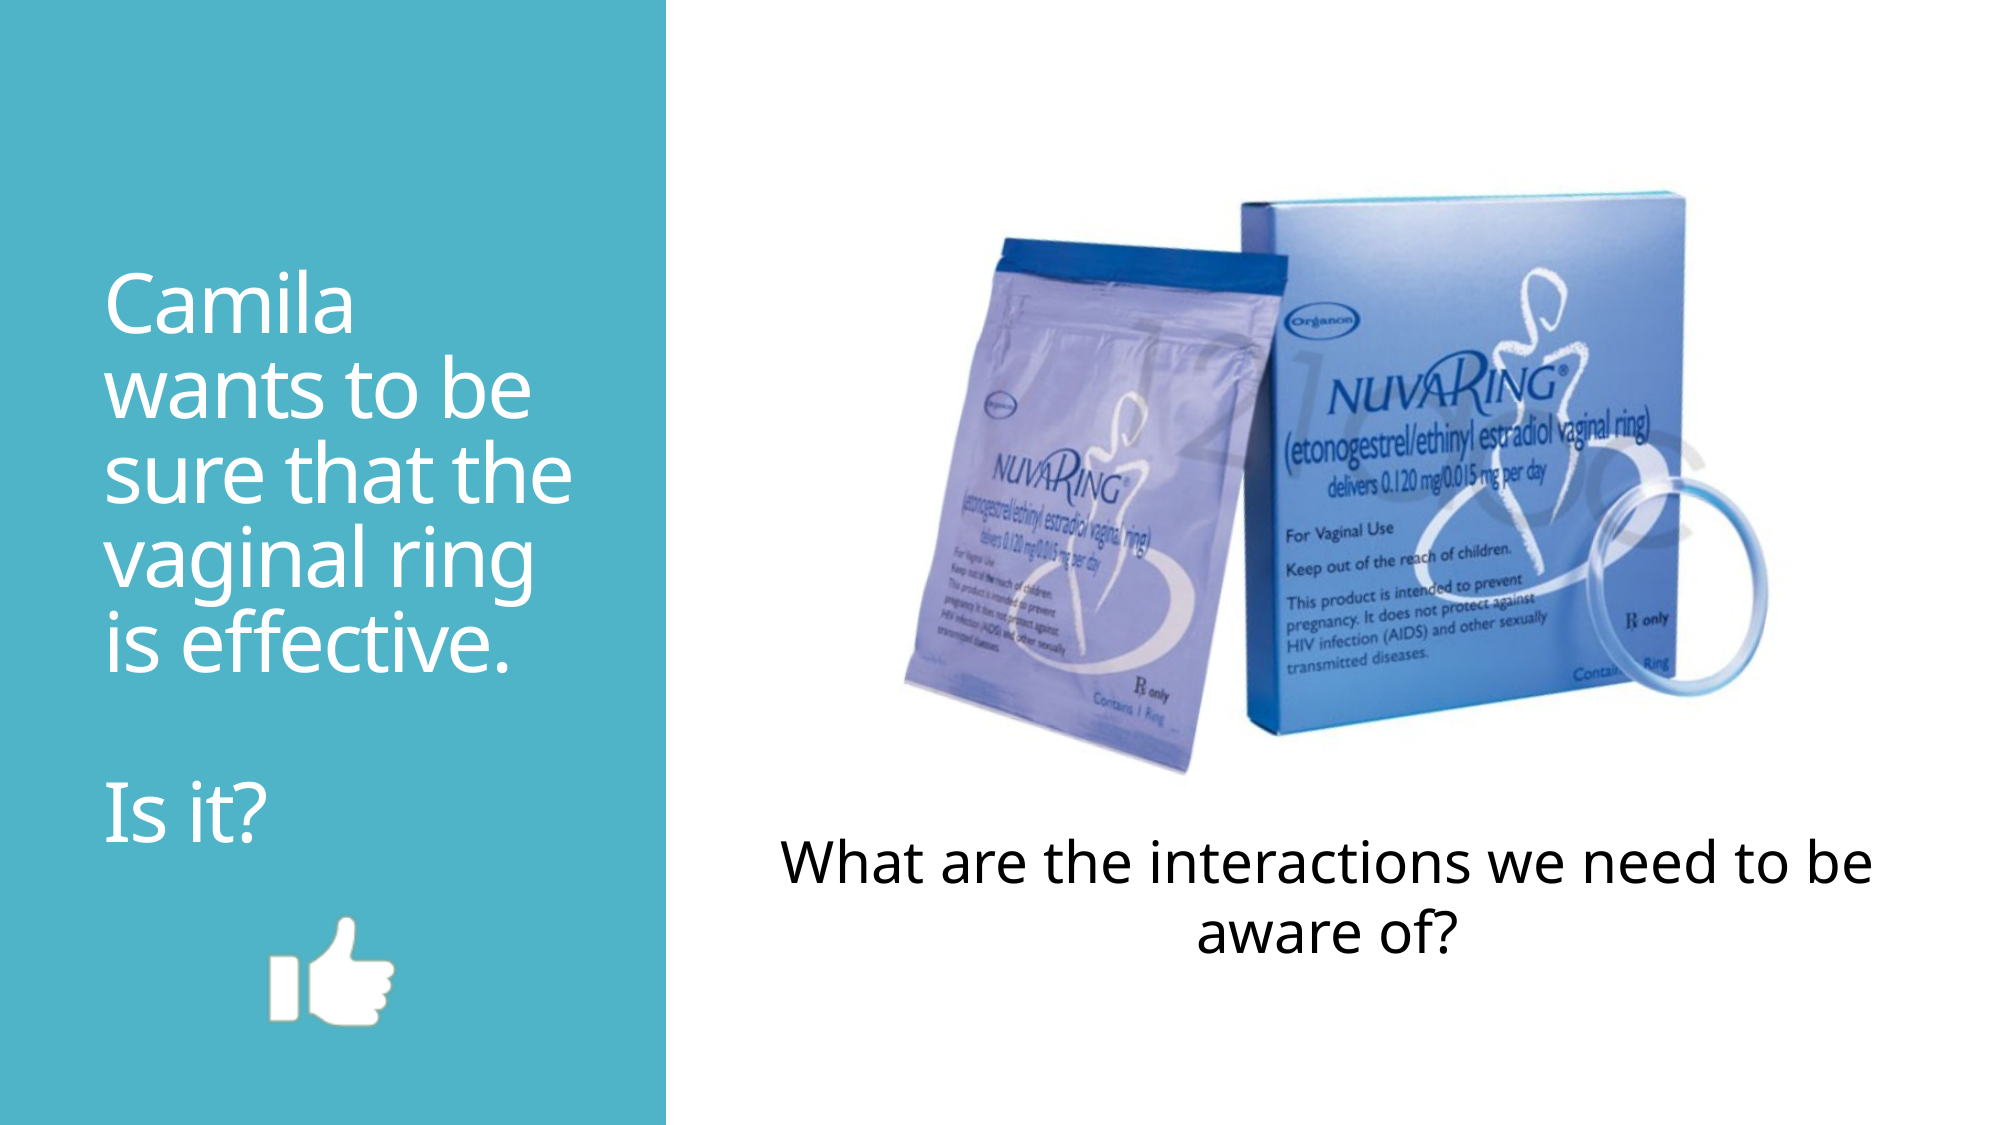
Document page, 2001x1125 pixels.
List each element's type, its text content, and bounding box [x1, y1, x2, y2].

text_box [0, 0, 667, 1125]
title Camila wants to be sure that the vaginal ring is effective. Is it? [89, 153, 598, 972]
text_box What are the interactions we need to be aware of? [709, 817, 1946, 972]
picture [843, 36, 1864, 818]
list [257, 896, 409, 1047]
